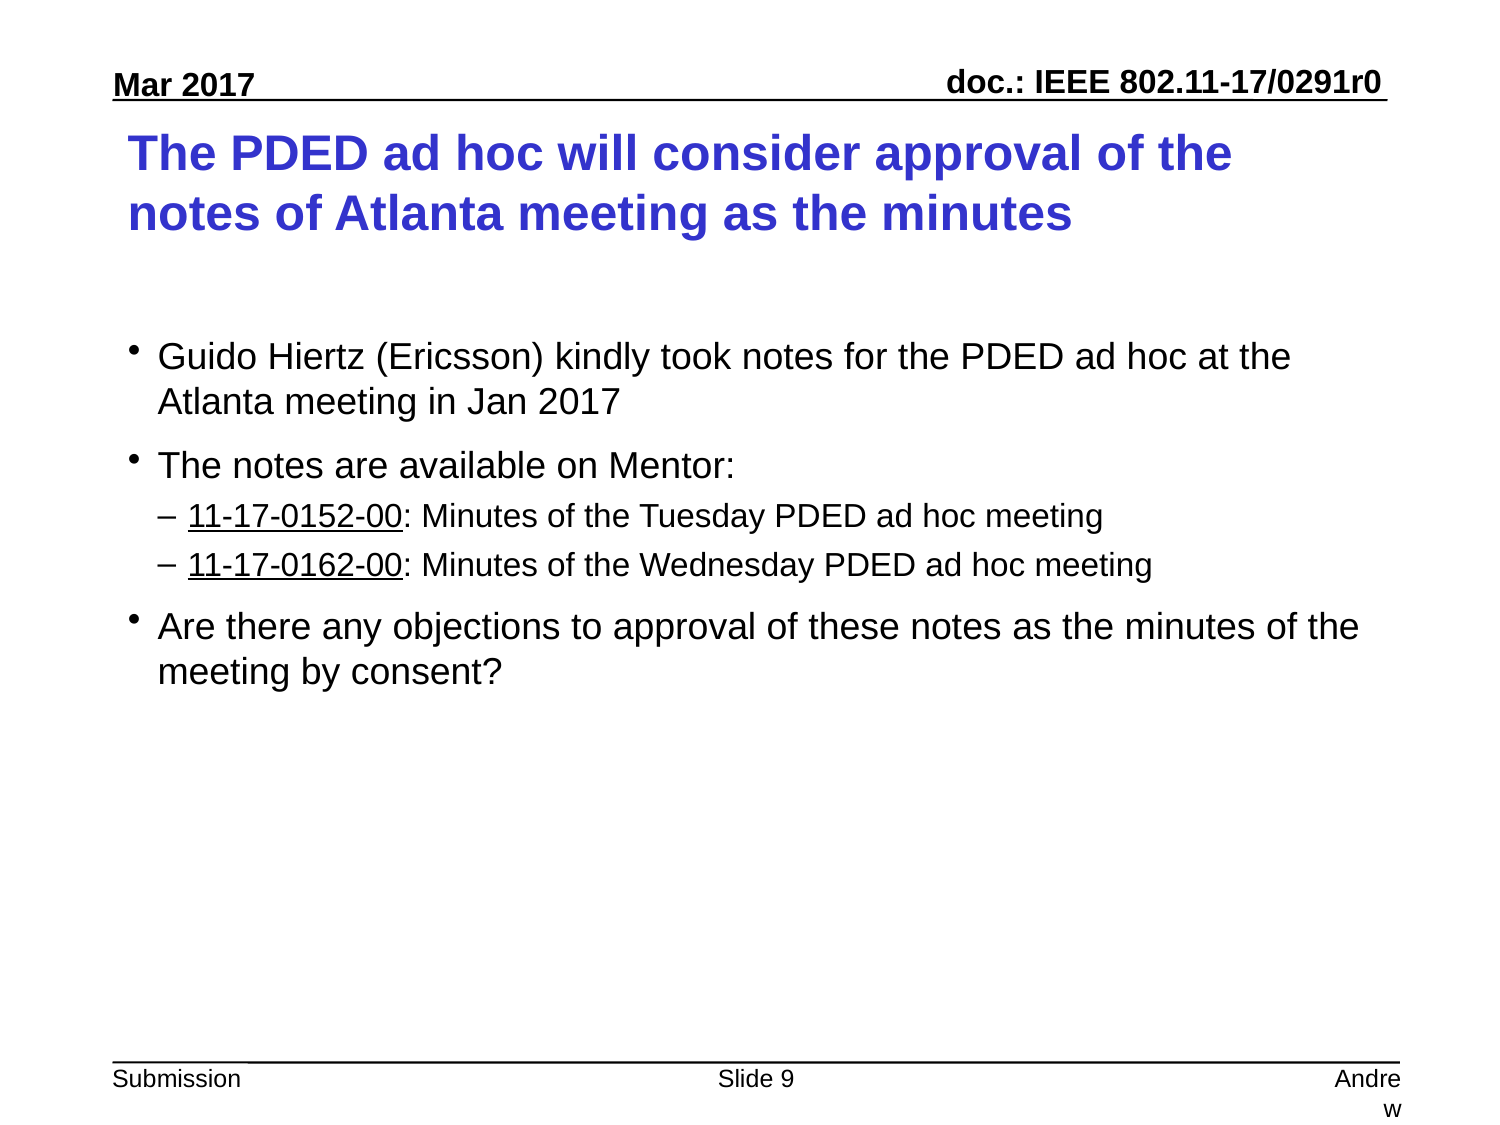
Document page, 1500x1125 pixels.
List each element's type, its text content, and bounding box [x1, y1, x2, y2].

footer Andrew Myles, Cisco [1320, 1061, 1402, 1093]
title The PDED ad hoc will consider approval of the notes of Atlanta meeting as the minutes [112, 112, 1388, 288]
slide_number Slide 9 [709, 1061, 803, 1093]
list Guido Hiertz (Ericsson) kindly took notes for the PDED ad hoc at the Atlanta meeting in Jan 2017 The notes are available on Mentor: 11-17-0152-00: Minutes of the Tuesday PDED ad hoc meeting 11-17-0162-00: Minutes of the Wednesday PDED ad hoc meeting Are there any objections to approval of these notes as the minutes of the meeting by consent? [112, 324, 1388, 1000]
